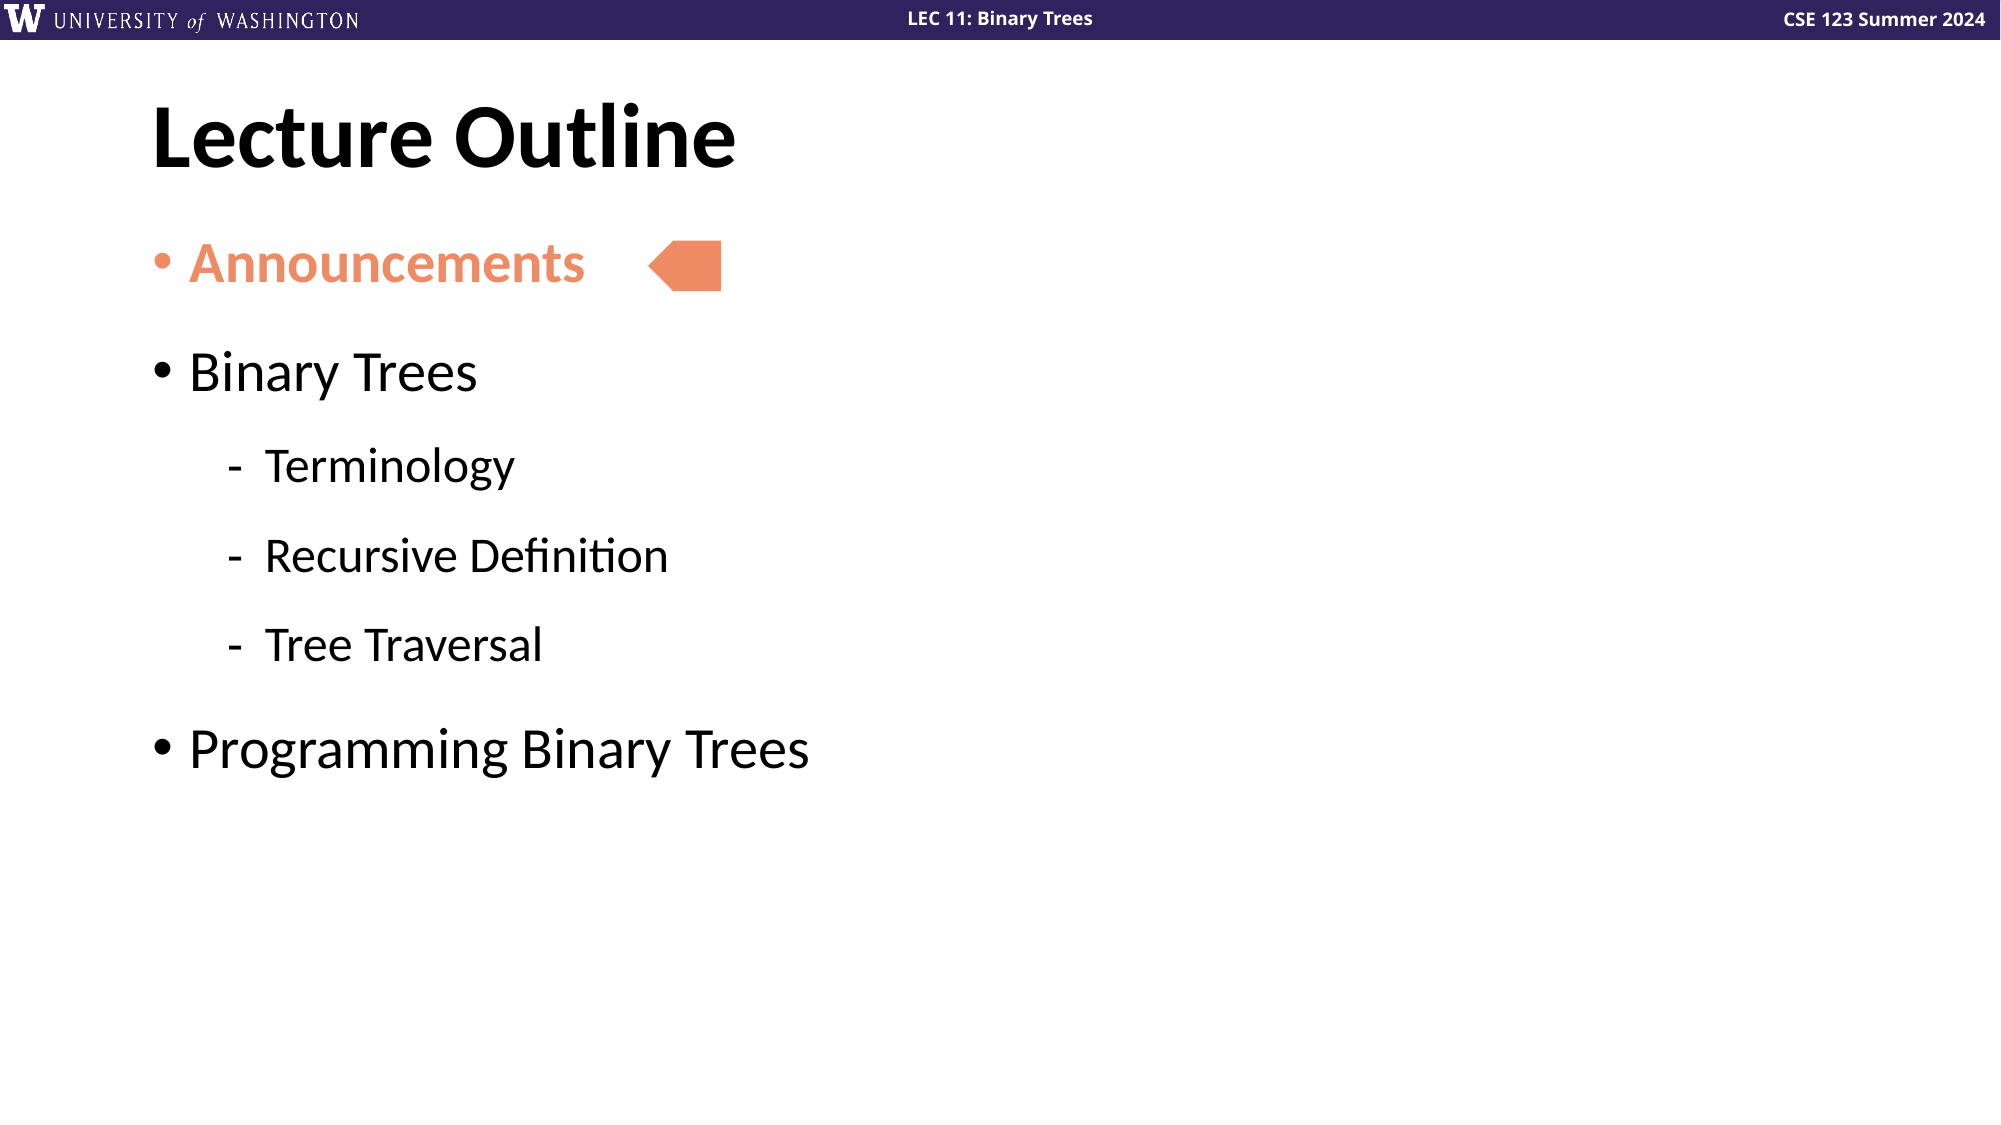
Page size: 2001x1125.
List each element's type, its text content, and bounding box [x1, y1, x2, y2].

title Lecture Outline [137, 74, 1863, 200]
list Announcements Binary Trees Terminology Recursive Definition Tree Traversal Programming Binary Trees [137, 224, 1863, 1014]
text_box [646, 239, 723, 293]
picture [4, 4, 358, 33]
